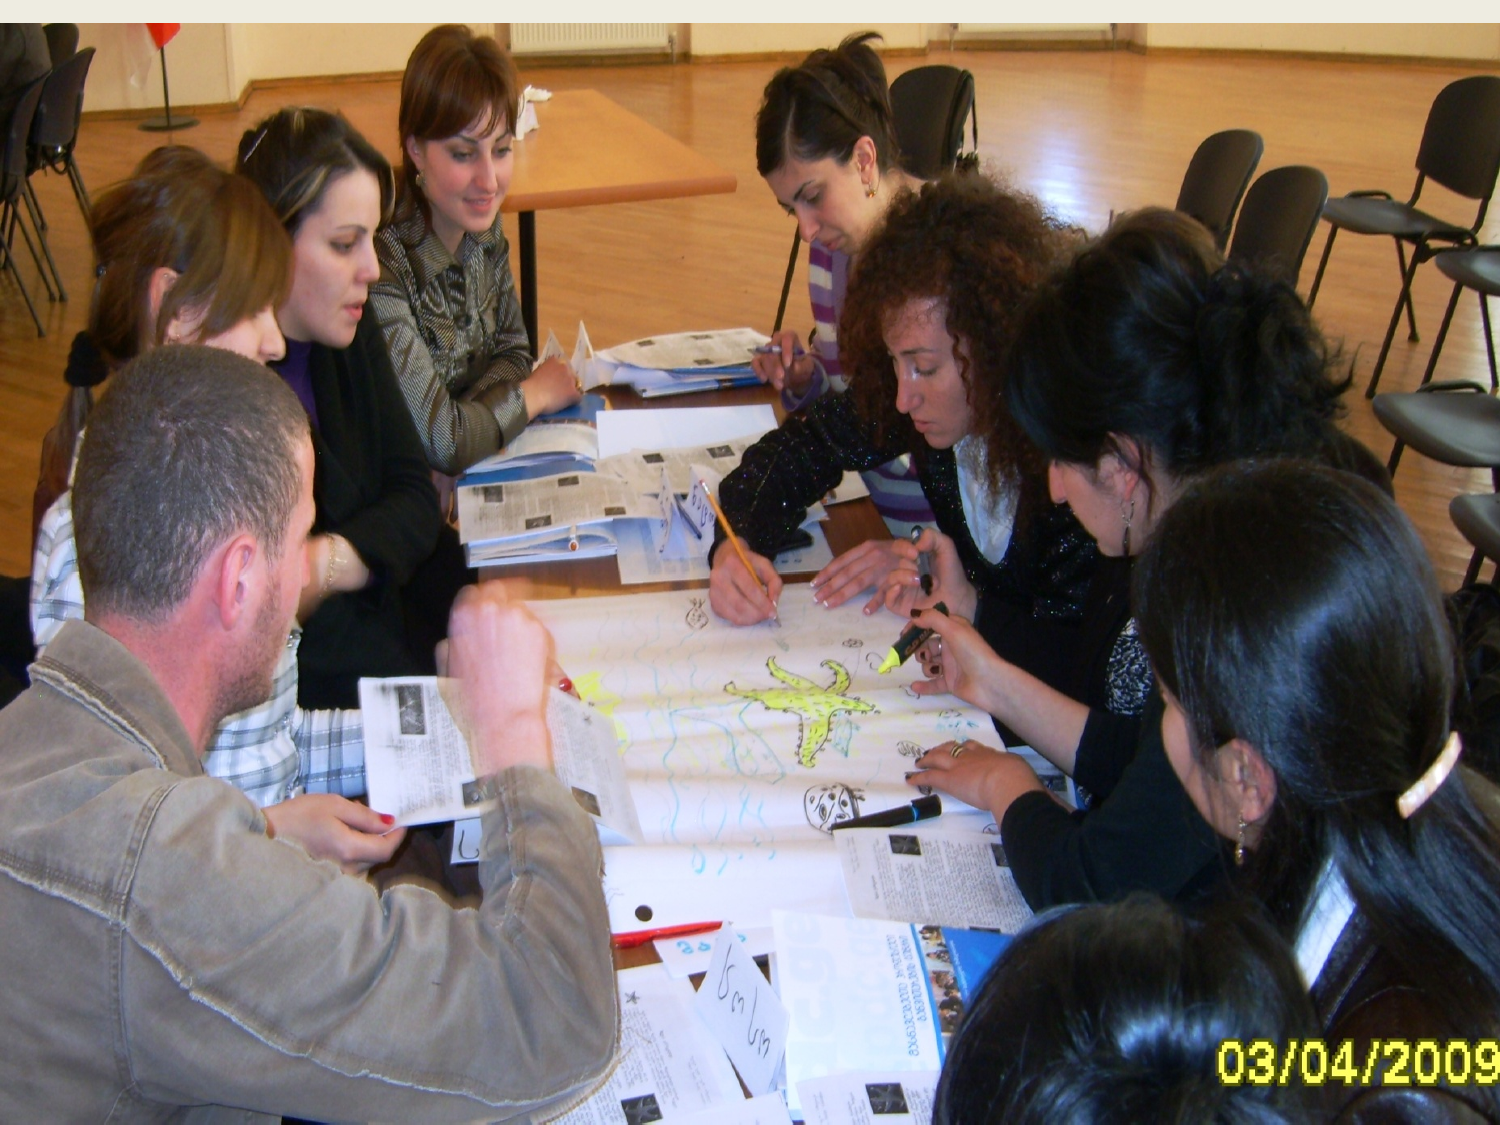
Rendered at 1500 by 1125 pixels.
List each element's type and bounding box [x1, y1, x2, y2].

subtitle [0, 0, 1500, 23]
picture [0, 23, 1500, 1125]
